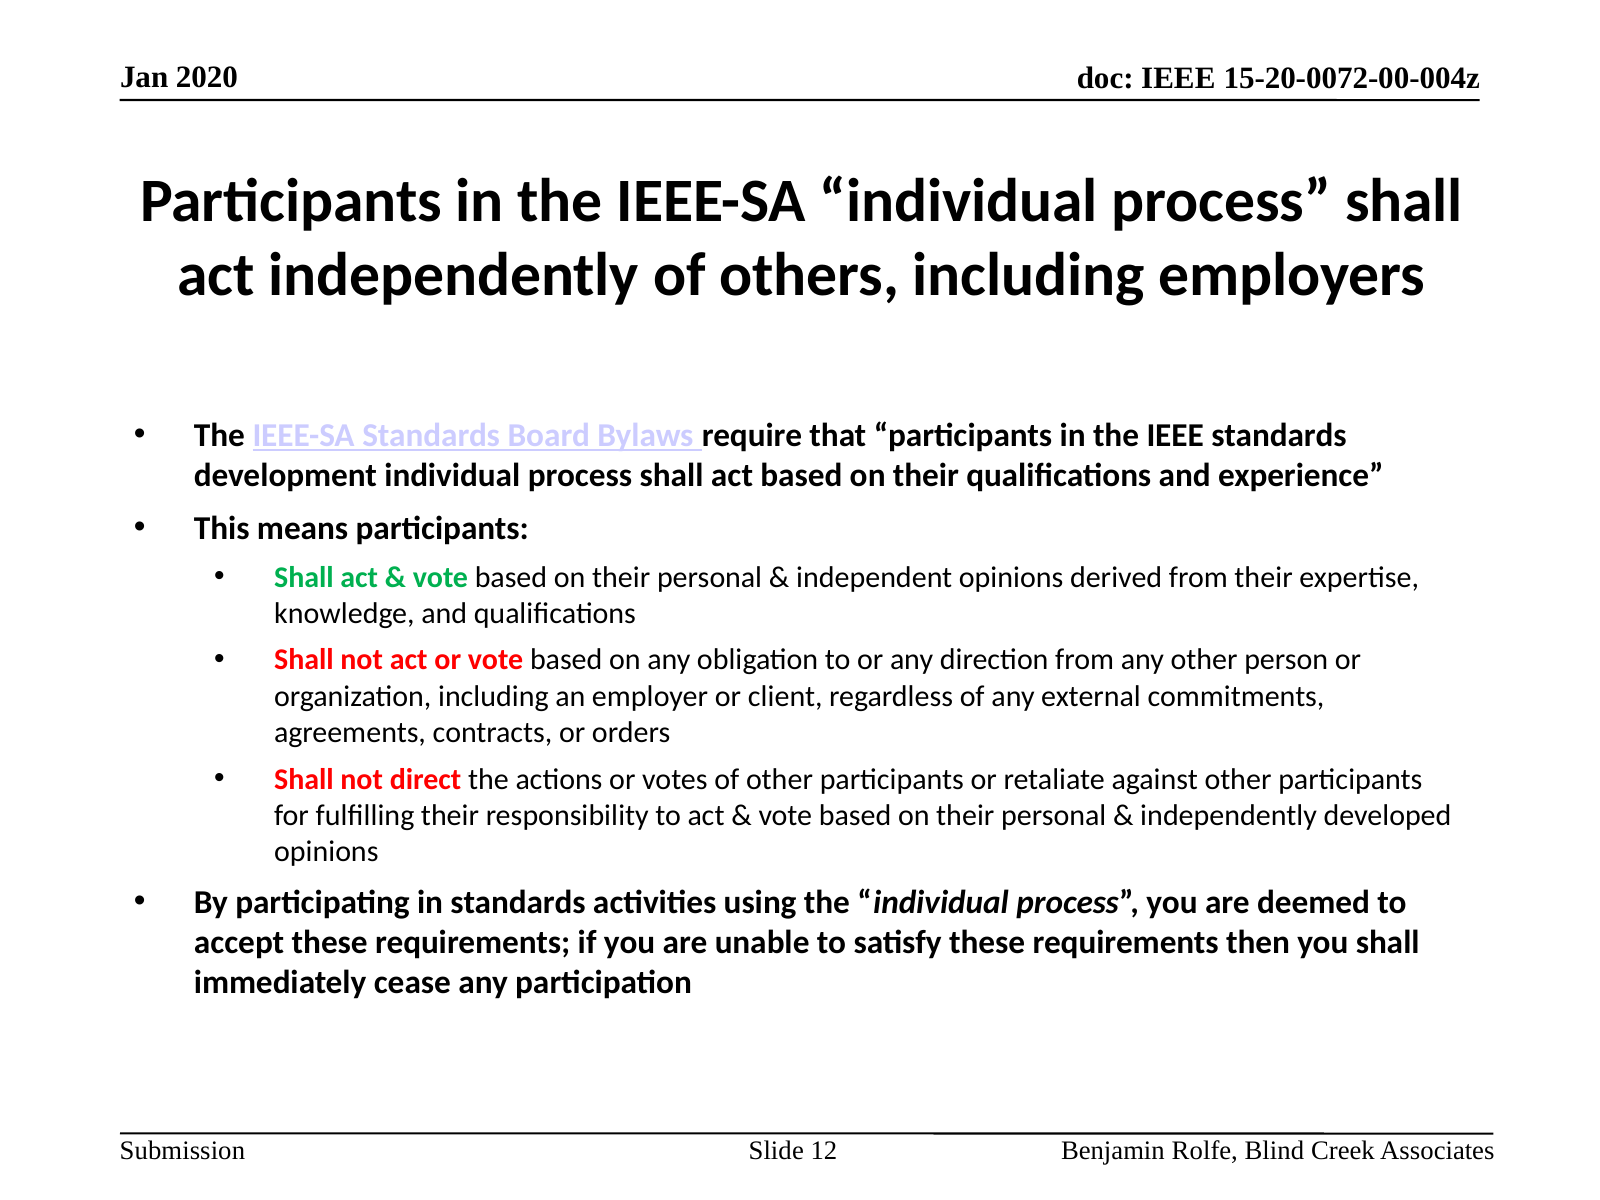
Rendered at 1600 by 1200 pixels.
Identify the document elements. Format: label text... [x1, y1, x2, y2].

list The IEEE-SA Standards Board Bylaws require that “participants in the IEEE standards development individual process shall act based on their qualifications and experience” This means participants: Shall act & vote based on their personal & independent opinions derived from their expertise, knowledge, and qualifications Shall not act or vote based on any obligation to or any direction from any other person or organization, including an employer or client, regardless of any external commitments, agreements, contracts, or orders Shall not direct the actions or votes of other participants or retaliate against other participants for fulfilling their responsibility to act & vote based on their personal & independently developed opinions By participating in standards activities using the “individual process”, you are deemed to accept these requirements; if you are unable to satisfy these requirements then you shall immediately cease any participation [118, 405, 1479, 1126]
title Participants in the IEEE-SA “individual process” shall act independently of others, including employers [121, 140, 1482, 328]
slide_number Slide 12 [733, 1132, 854, 1197]
footer Benjamin Rolfe, Blind Creek Associates [937, 1132, 1495, 1174]
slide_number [119, 62, 449, 94]
